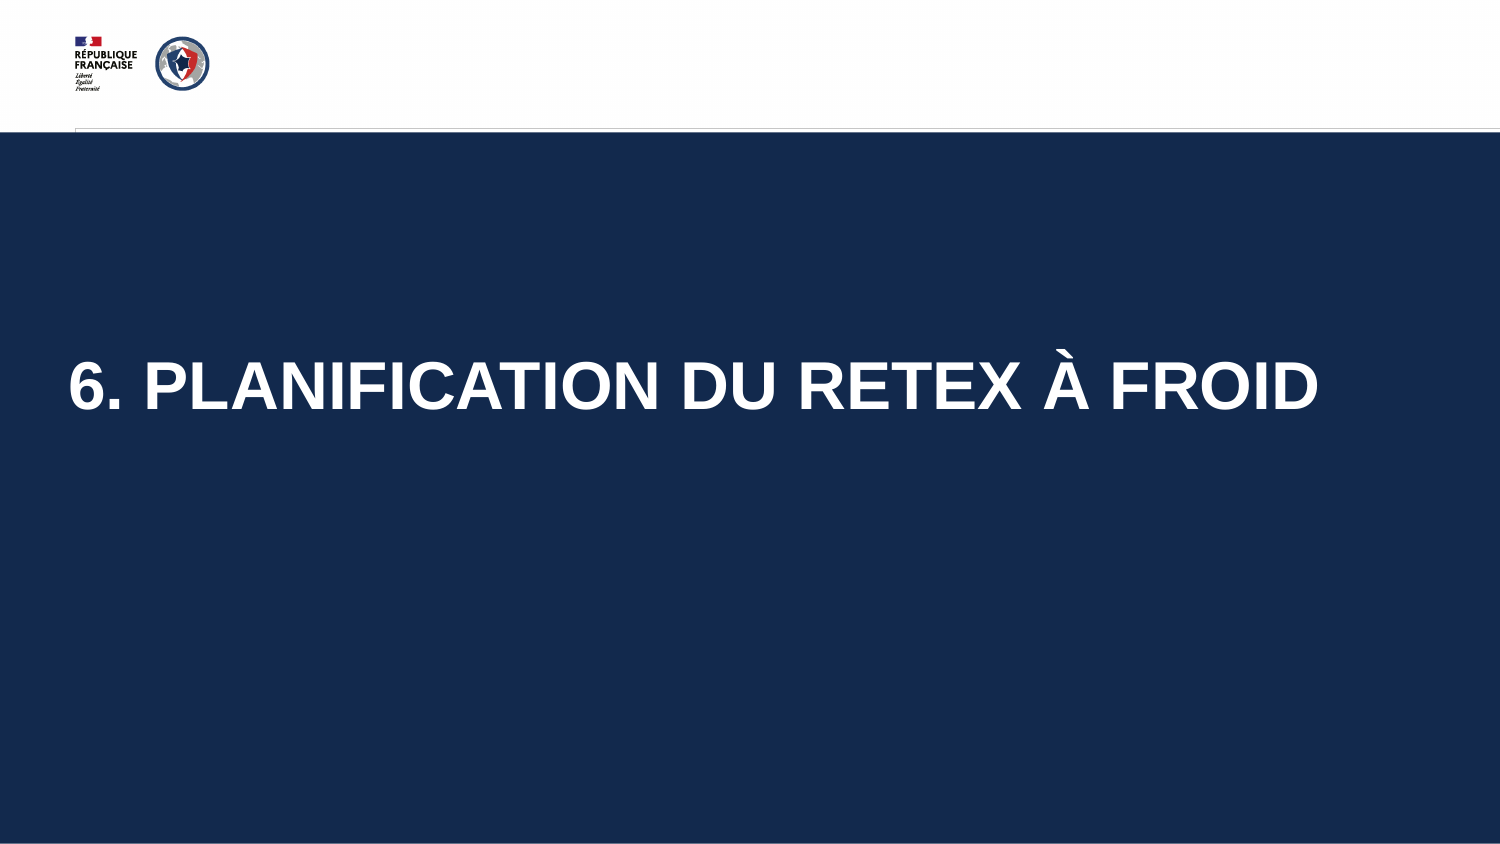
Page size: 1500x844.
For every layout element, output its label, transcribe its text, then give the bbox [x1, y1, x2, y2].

list 6. Planification du retex à froid [53, 351, 1435, 728]
picture [0, 0, 1500, 132]
